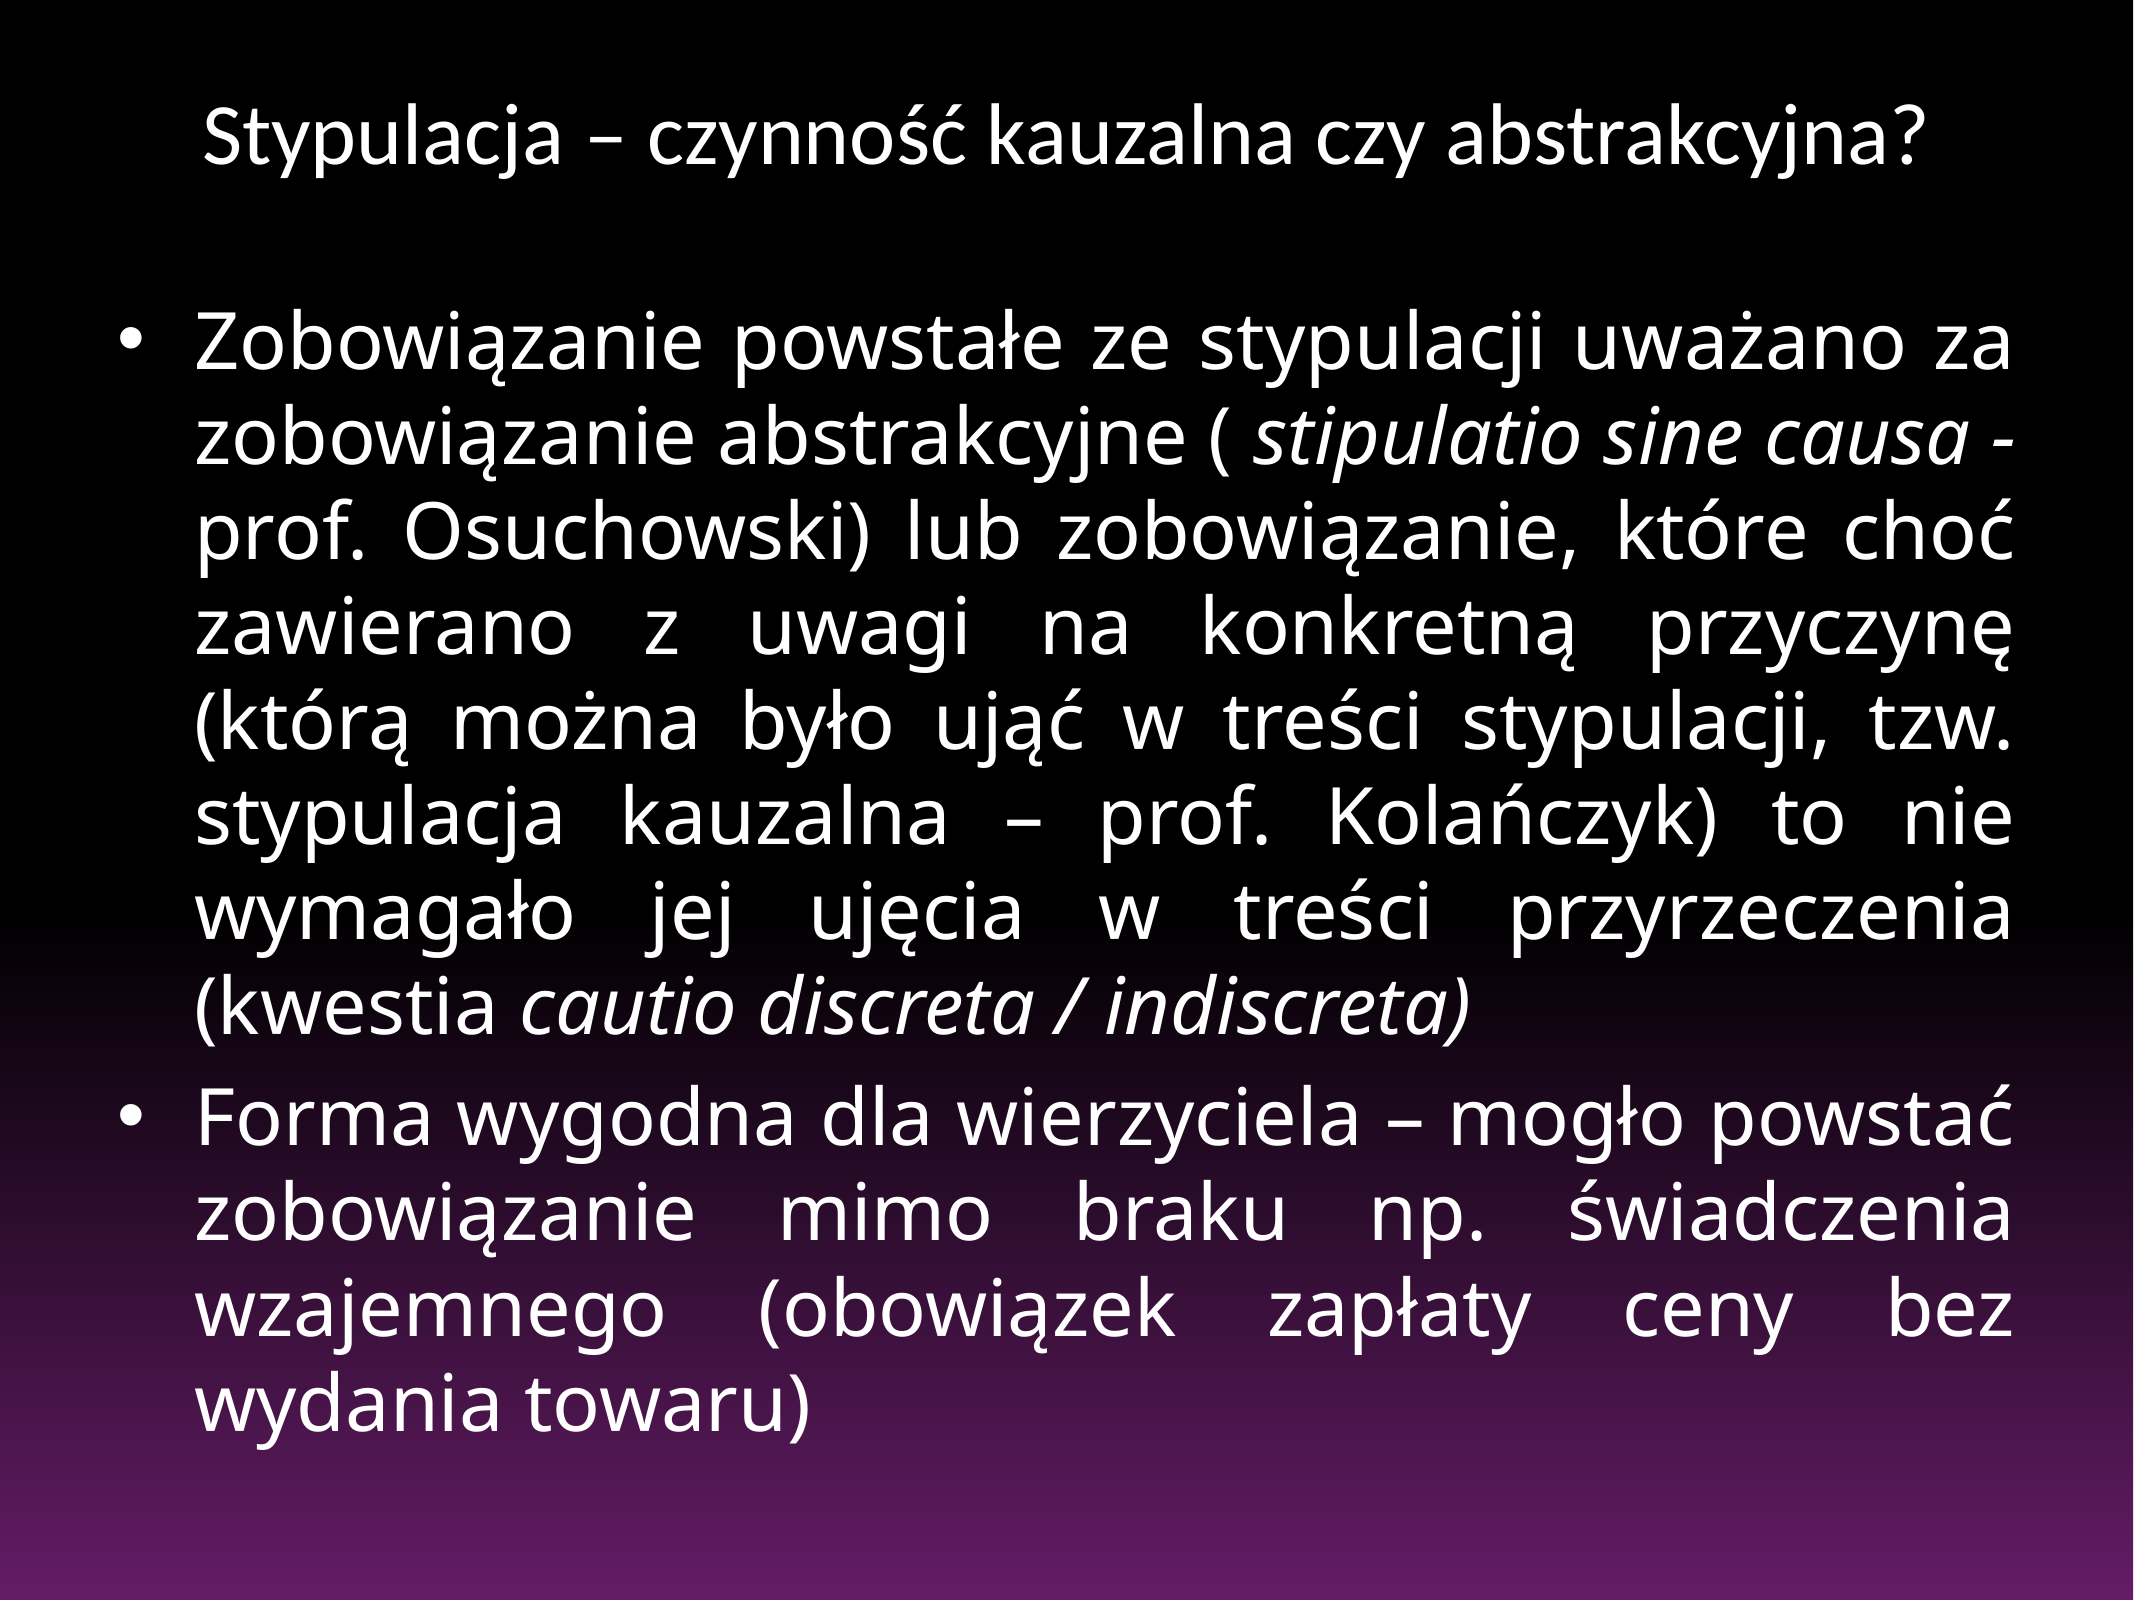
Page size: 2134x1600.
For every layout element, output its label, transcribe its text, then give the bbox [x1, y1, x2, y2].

list Zobowiązanie powstałe ze stypulacji uważano za zobowiązanie abstrakcyjne ( stipulatio sine causa - prof. Osuchowski) lub zobowiązanie, które choć zawierano z uwagi na konkretną przyczynę (którą można było ująć w treści stypulacji, tzw. stypulacja kauzalna – prof. Kolańczyk) to nie wymagało jej ujęcia w treści przyrzeczenia (kwestia cautio discreta / indiscreta) Forma wygodna dla wierzyciela – mogło powstać zobowiązanie mimo braku np. świadczenia wzajemnego (obowiązek zapłaty ceny bez wydania towaru) [106, 278, 2028, 1523]
title Stypulacja – czynność kauzalna czy abstrakcyjna? [106, 63, 2028, 196]
